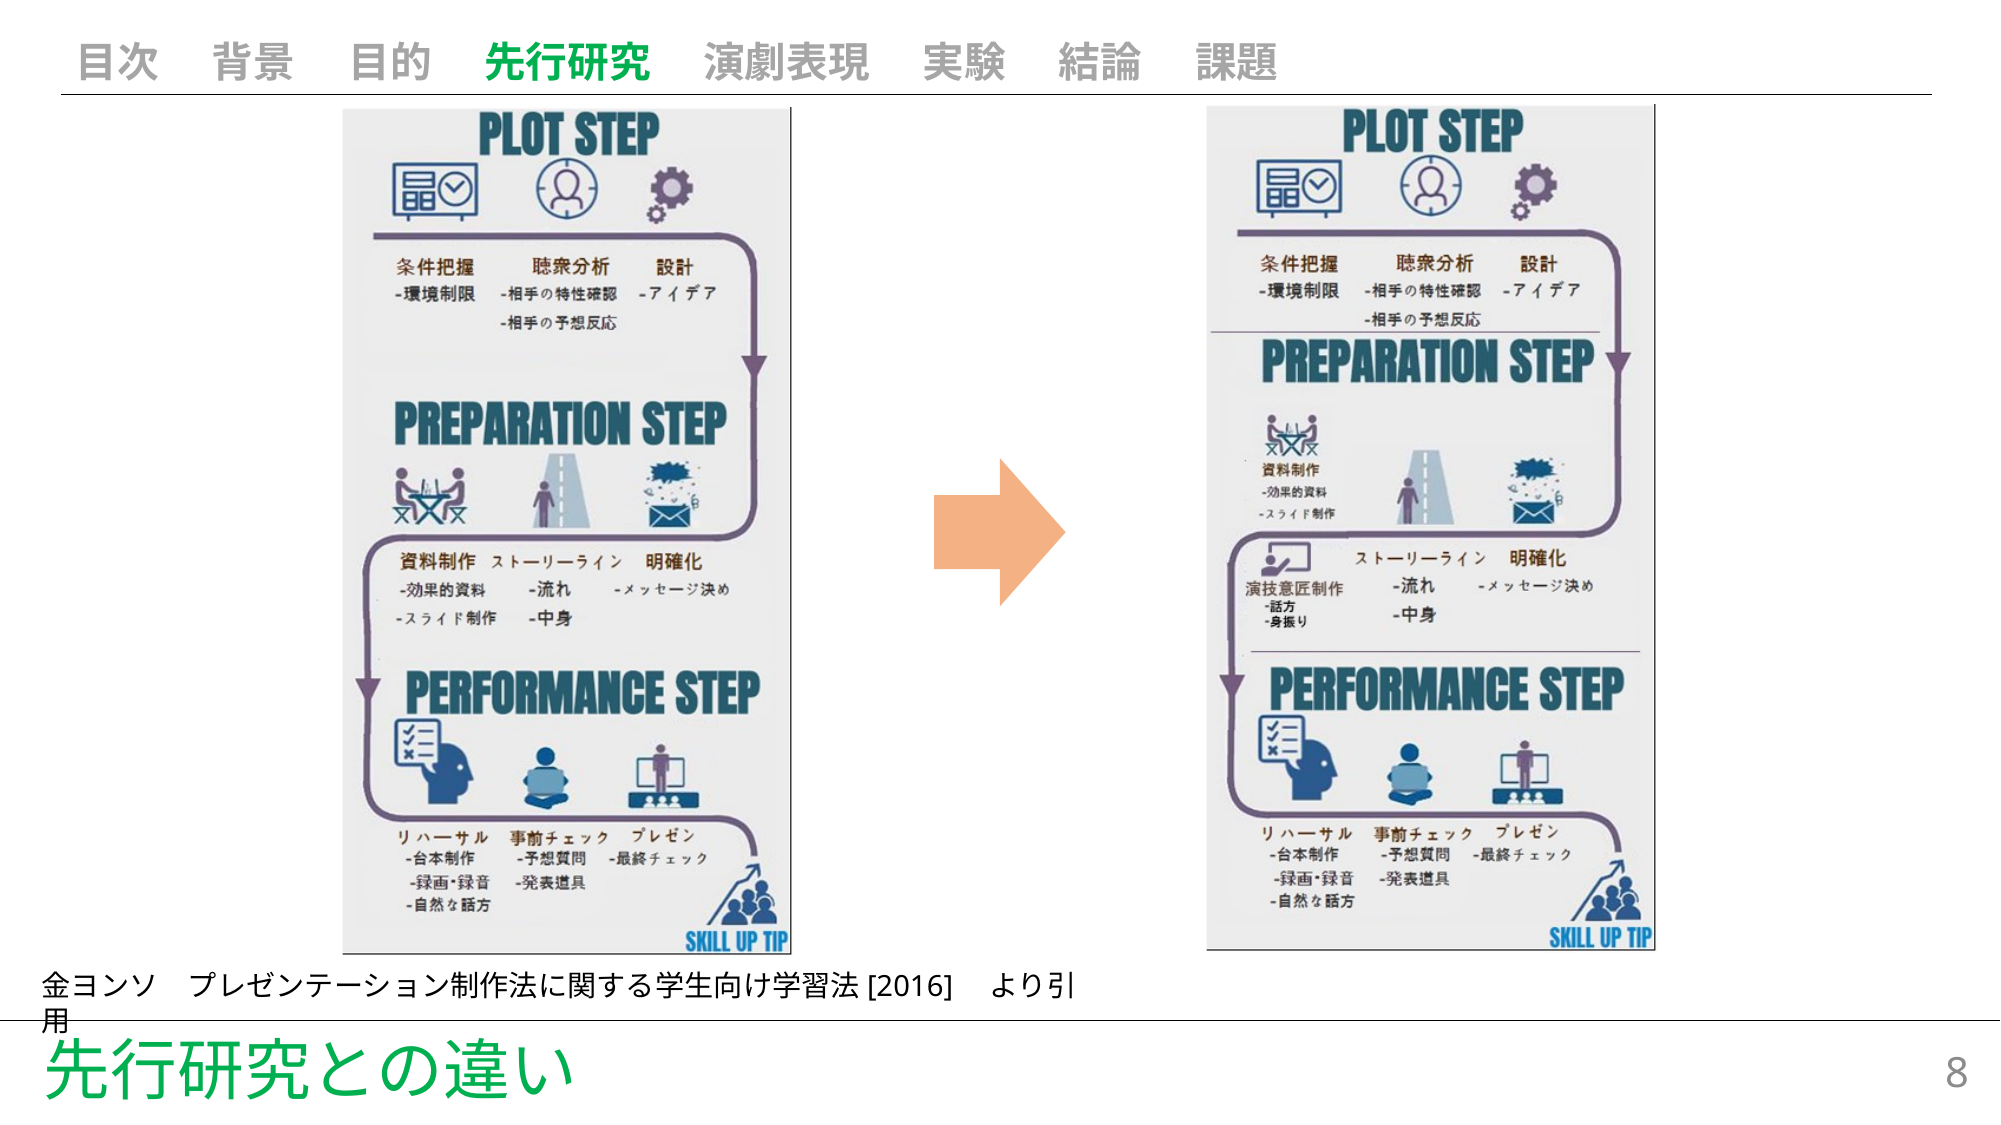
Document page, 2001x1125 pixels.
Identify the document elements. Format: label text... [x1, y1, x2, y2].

picture [1206, 104, 1658, 953]
slide_number 7 [1534, 1044, 1985, 1105]
text_box 課題 [1180, 28, 1294, 94]
text_box 金ヨンソ プレゼンテーション制作法に関する学生向け学習法[2016] より引用 [26, 960, 1109, 1020]
text_box 目次 [60, 28, 174, 94]
text_box 実験 [907, 28, 1021, 94]
picture [342, 107, 794, 957]
text_box 先行研究との違い [29, 1045, 593, 1116]
text_box 先行研究 [469, 28, 666, 94]
text_box [933, 455, 1068, 609]
text_box 背景 [197, 28, 311, 94]
text_box 演劇表現 [688, 28, 885, 94]
text_box 目的 [333, 28, 447, 94]
text_box 金ヨンソ プレゼンテーション制作法に関する学生向け学習法[2016] より引用 [26, 1021, 1109, 1045]
text_box 結論 [1044, 28, 1158, 94]
